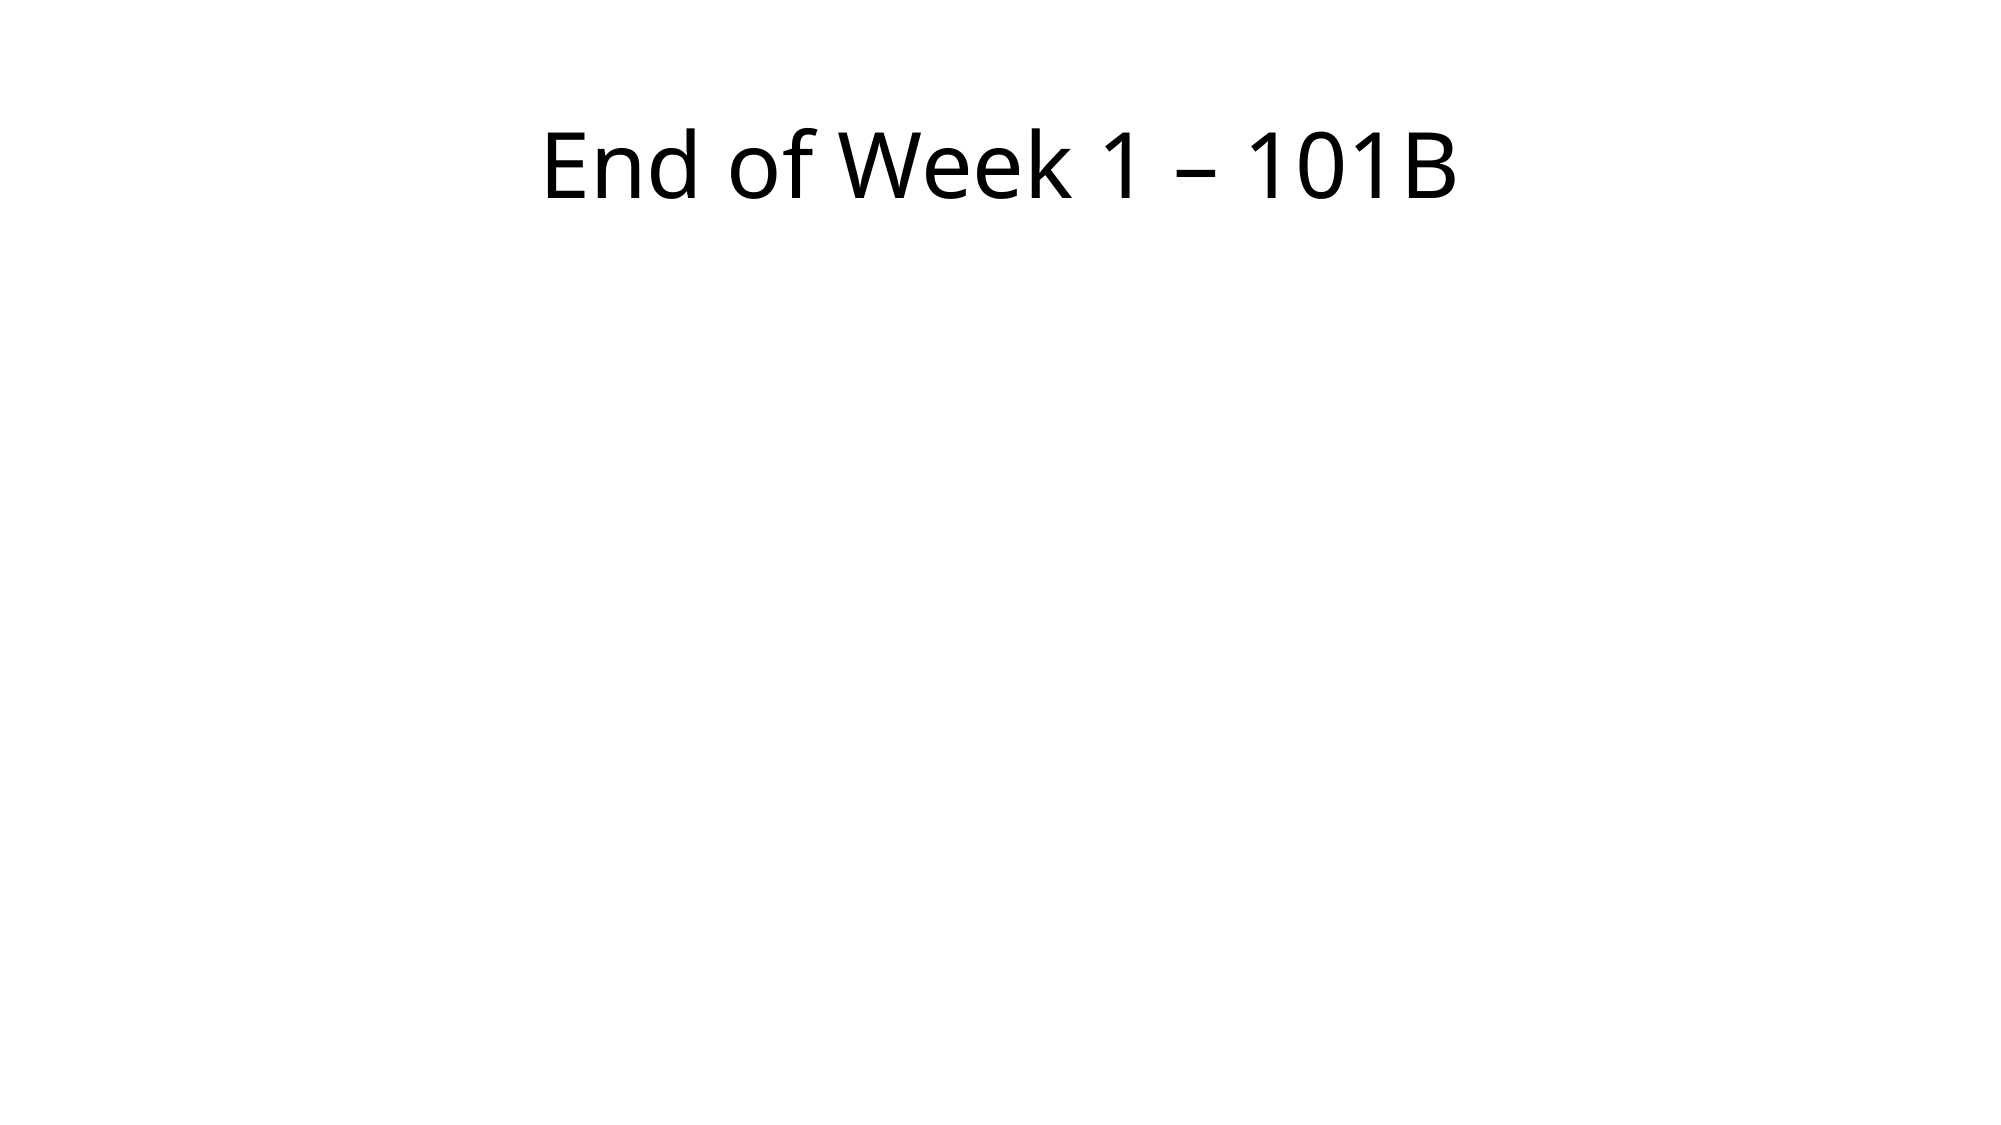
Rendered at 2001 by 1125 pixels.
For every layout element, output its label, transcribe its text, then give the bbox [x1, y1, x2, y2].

title End of Week 1 – 101B [137, 59, 1863, 278]
